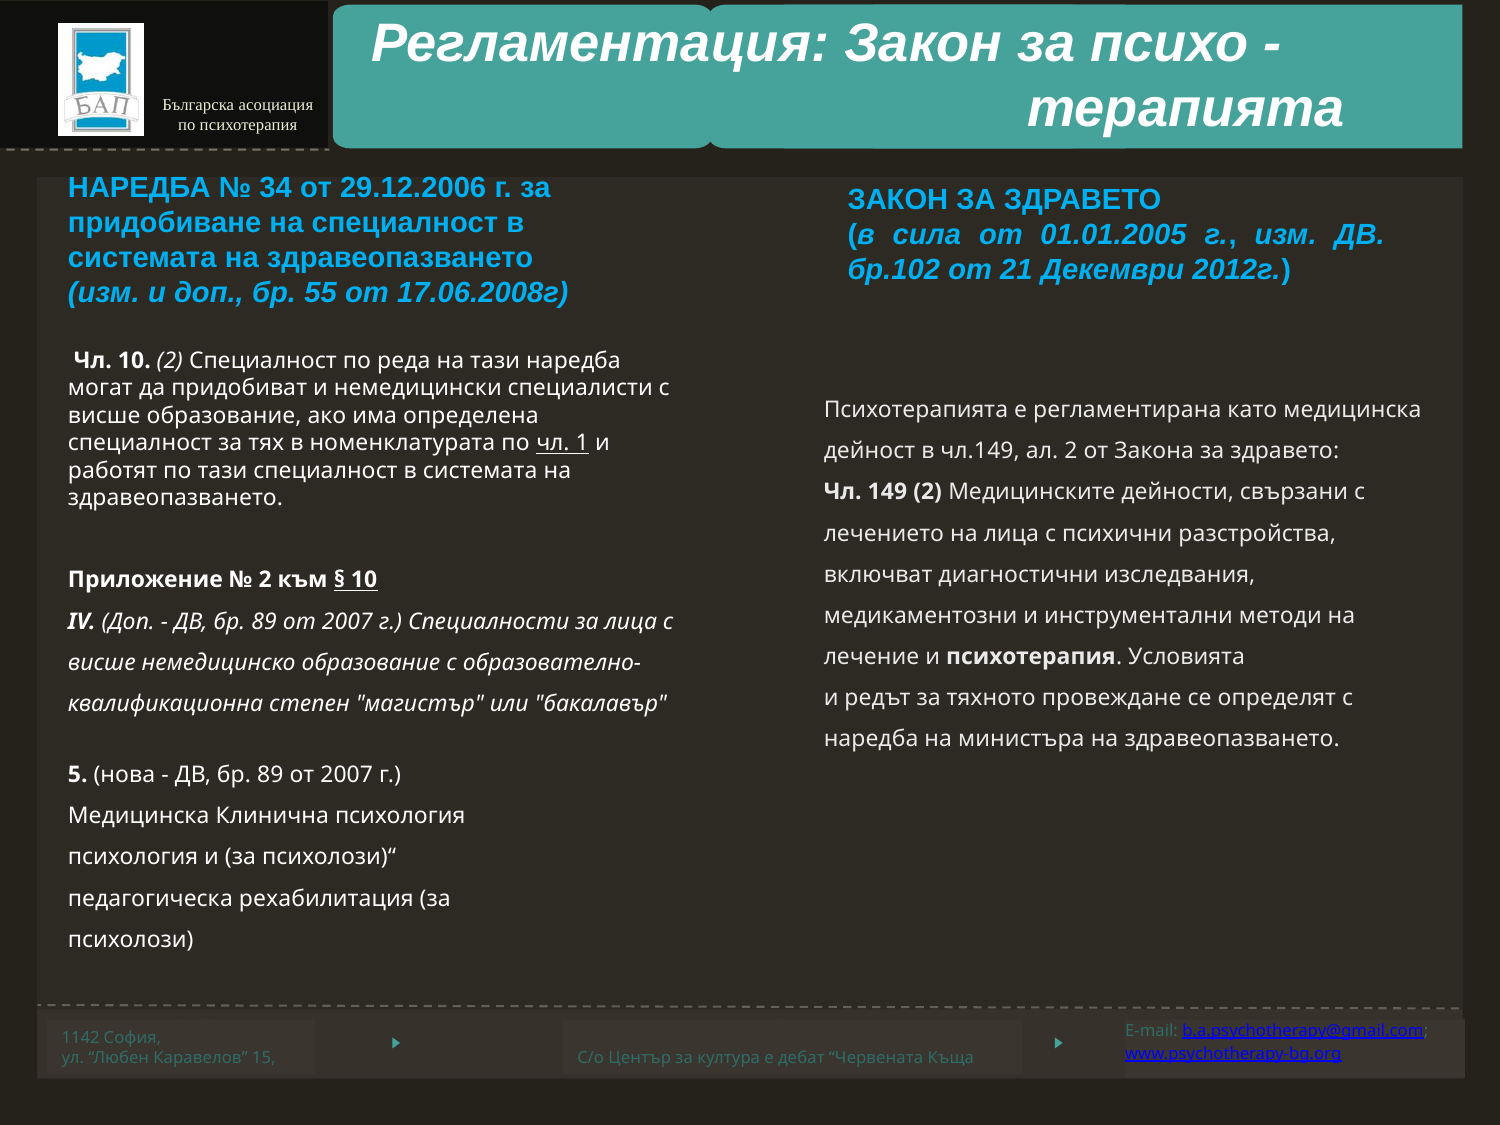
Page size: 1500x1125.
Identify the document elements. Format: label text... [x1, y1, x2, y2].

list ЗАКОН ЗА ЗДРАВЕТО (в сила от 01.01.2005 г., изм. ДВ. бр.102 от 21 Декември 2012г.) [832, 172, 1400, 303]
list Психотерапията е регламентирана като медицинска дейност в чл.149, ал. 2 от Закона за здравето: Чл. 149 (2) Медицинските дейности, свързани с лечението на лица с психични разстройства, включват диагностични изследвания, медикаментозни и инструментални методи на лечение и психотерапия. Условията и редът за тяхното провеждане се определят с наредба на министъра на здравеопазването. [809, 373, 1447, 846]
text_box E-mail: b.a.psychotherapy@gmail.com; www.psychotherapy-bg.org [1125, 1019, 1465, 1078]
picture [58, 23, 144, 137]
text_box Чл. 10. (2) Специалност по реда на тази наредба могат да придобиват и немедицински специалисти с висше образование, ако има определена специалност за тях в номенклатурата по чл. 1 и работят по тази специалност в системата на здравеопазването. Приложение № 2 към § 10 IV. (Доп. - ДВ, бр. 89 от 2007 г.) Специалности за лица с висше немедицинско образование с образователно-квалификационна степен "магистър" или "бакалавър" 5. (нова - ДВ, бр. 89 от 2007 г.) Медицинска Клинична психология психология и (за психолози)“ педагогическа рехабилитация (за психолози) [53, 338, 691, 1005]
text_box 1142 София, ул. “Любен Каравелов” 15, [46, 1019, 316, 1075]
text_box С/о Център за култура е дебат “Червената Къща [562, 1019, 1023, 1075]
list Регламентация: Закон за психо - терапията [356, 0, 1500, 122]
text_box Българска асоциация по психотерапия [152, 93, 324, 142]
text_box НАРЕДБА № 34 от 29.12.2006 г. за придобиване на специалност в системата на здравеопазването (изм. и доп., бр. 55 от 17.06.2008г) [53, 160, 609, 316]
